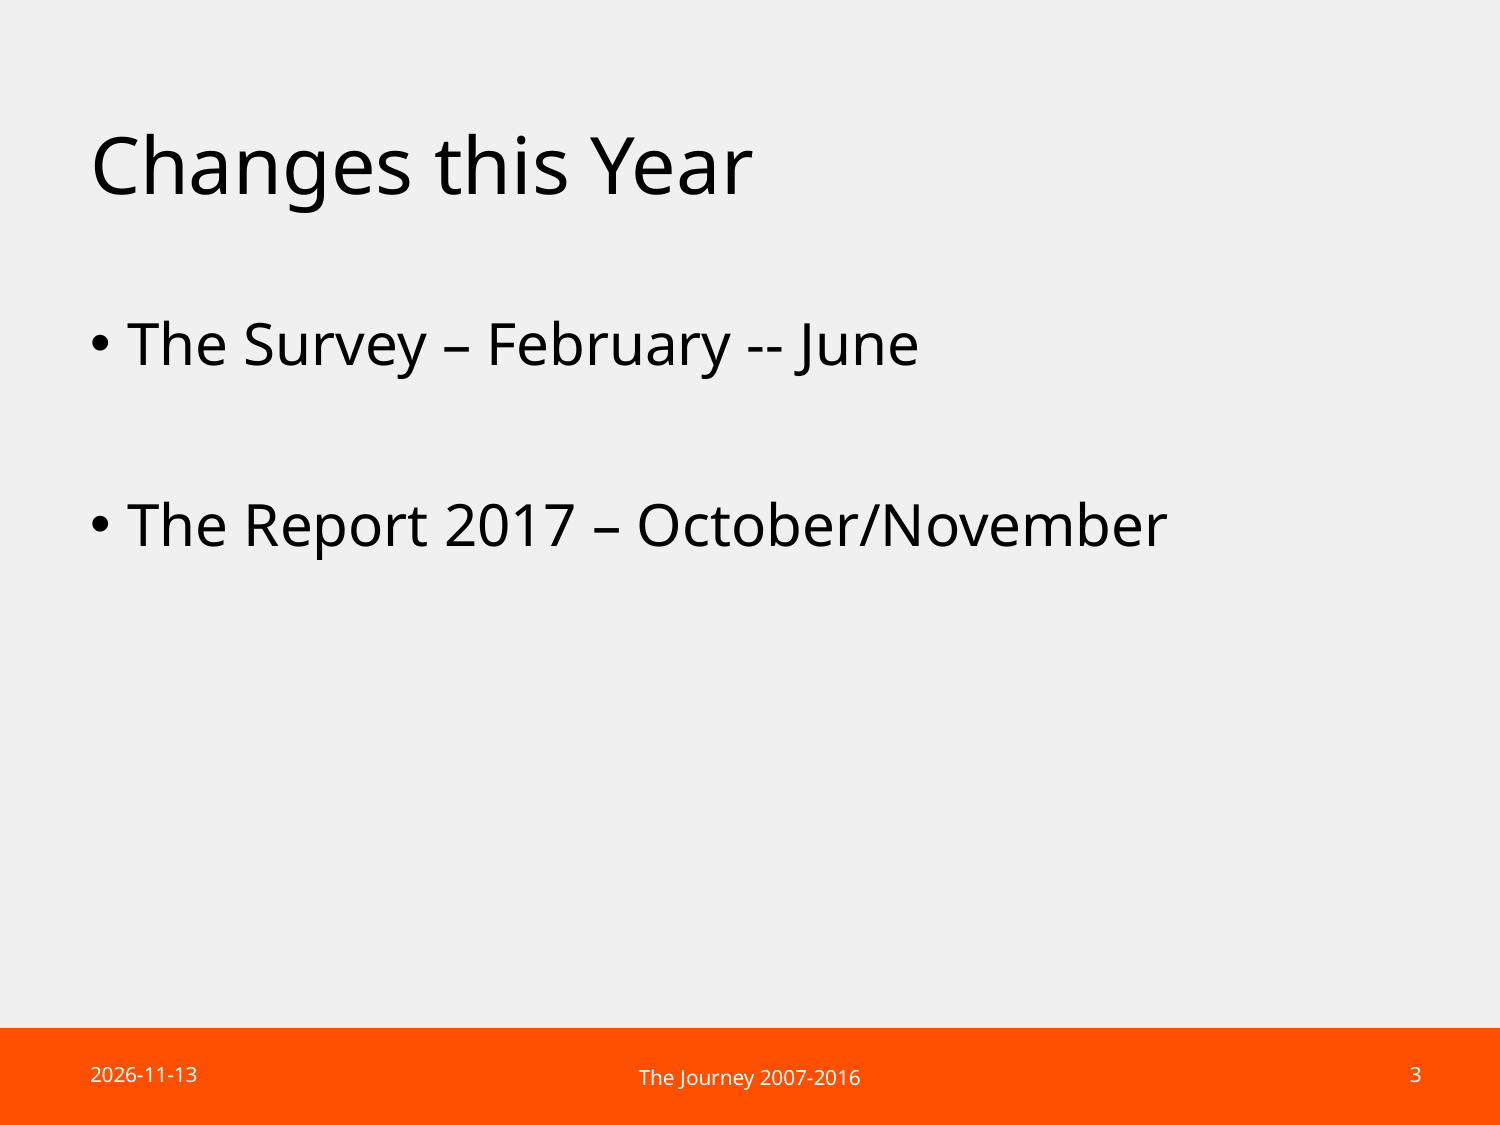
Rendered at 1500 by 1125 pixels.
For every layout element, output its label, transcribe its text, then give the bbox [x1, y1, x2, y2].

slide_number 3 [1099, 1046, 1437, 1106]
title Changes this Year [75, 59, 1437, 278]
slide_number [75, 1046, 413, 1106]
list The Survey – February -- June The Report 2017 – October/November [75, 299, 1437, 1014]
